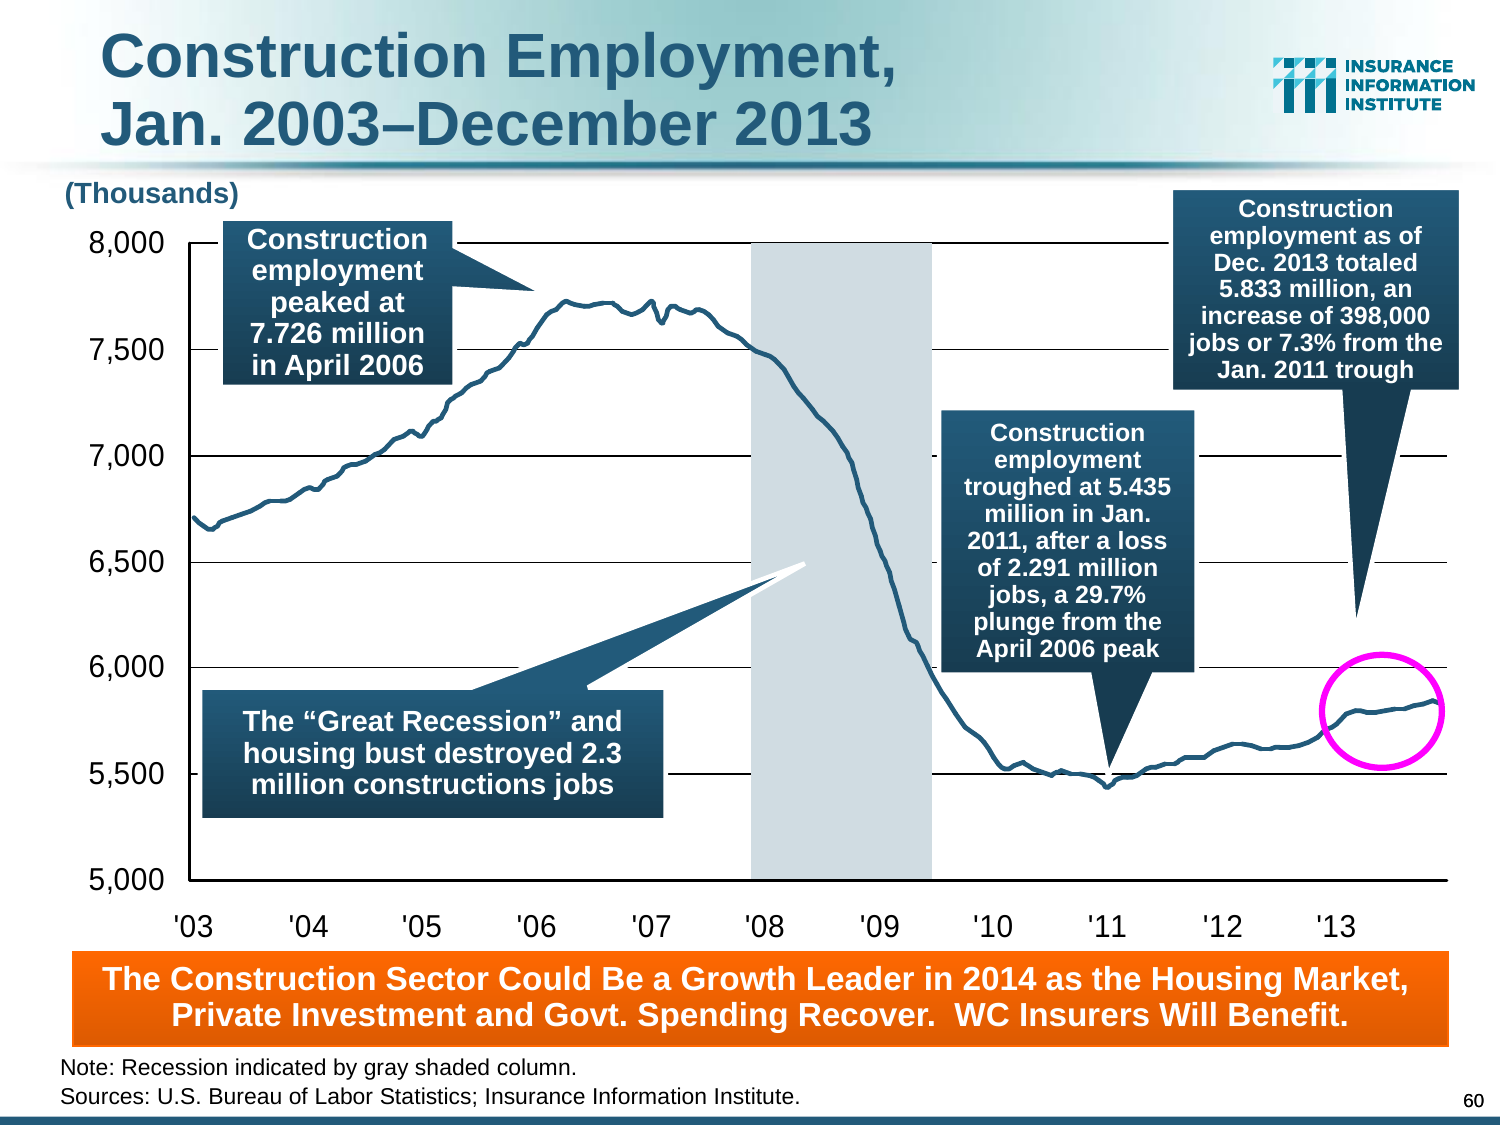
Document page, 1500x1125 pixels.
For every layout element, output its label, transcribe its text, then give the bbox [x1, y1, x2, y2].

text_box Note: Recession indicated by gray shaded column. Sources: U.S. Bureau of Labor Statistics; Insurance Information Institute. [0, 1056, 1432, 1125]
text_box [76, 204, 1455, 971]
slide_number 60 [1410, 1091, 1485, 1112]
text_box (Thousands) [49, 167, 255, 217]
text_box Construction employment as of Dec. 2013 totaled 5.833 million, an increase of 398,000 jobs or 7.3% from the Jan. 2011 trough [1170, 187, 1462, 392]
text_box The Construction Sector Could Be a Growth Leader in 2014 as the Housing Market, Private Investment and Govt. Spending Recover. WC Insurers Will Benefit. [73, 976, 1449, 1046]
title Construction Employment, Jan. 2003–December 2013 [92, 20, 1259, 163]
picture [0, 0, 1500, 189]
